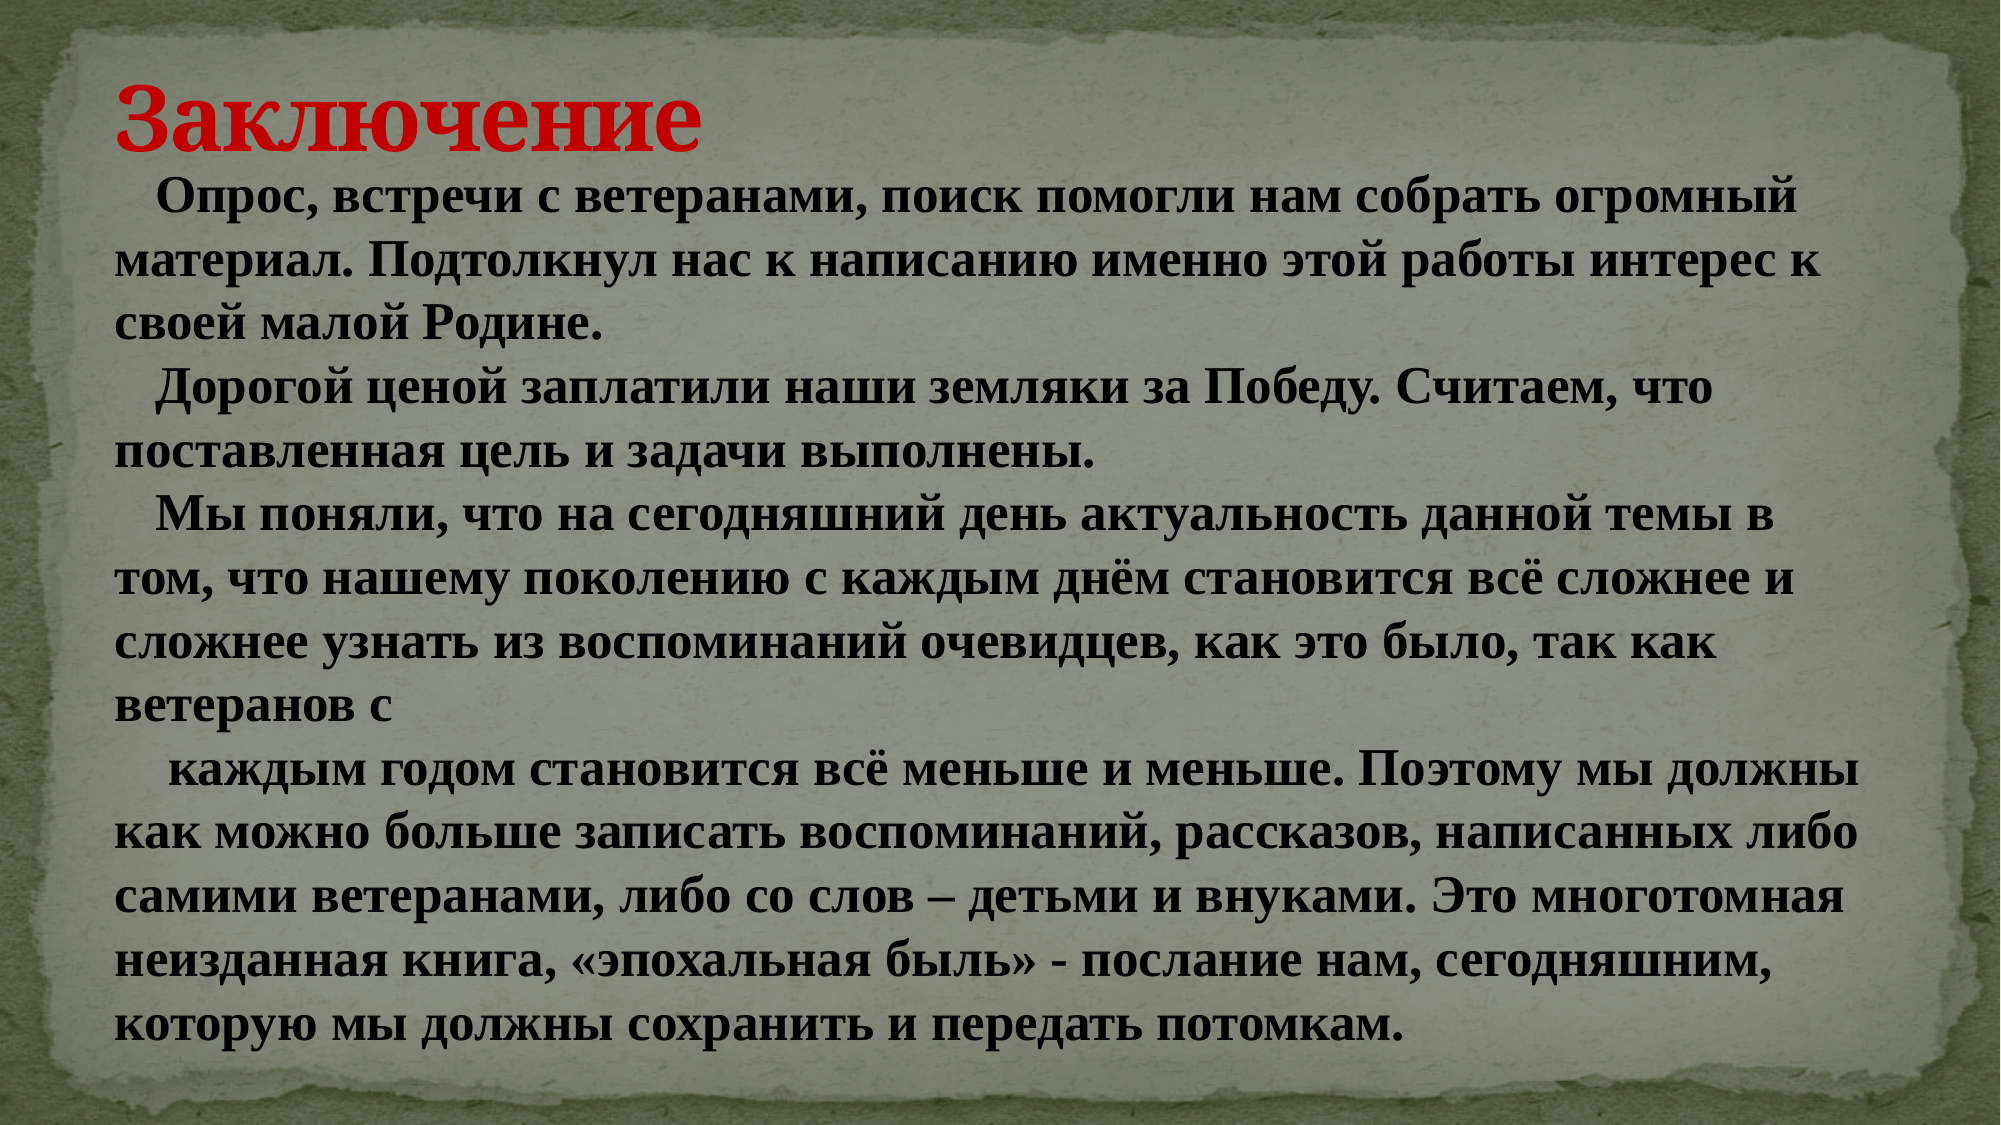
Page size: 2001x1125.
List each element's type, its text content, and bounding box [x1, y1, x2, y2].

title Заключение [99, 24, 1900, 177]
list Опрос, встречи с ветеранами, поиск помогли нам собрать огромный материал. Подтолкнул нас к написанию именно этой работы интерес к своей малой Родине. Дорогой ценой заплатили наши земляки за Победу. Считаем, что поставленная цель и задачи выполнены. Мы поняли, что на сегодняшний день актуальность данной темы в том, что нашему поколению с каждым днём становится всё сложнее и сложнее узнать из воспоминаний очевидцев, как это было, так как ветеранов с каждым годом становится всё меньше и меньше. Поэтому мы должны как можно больше записать воспоминаний, рассказов, написанных либо самими ветеранами, либо со слов – детьми и внуками. Это многотомная неизданная книга, «эпохальная быль» - послание нам, сегодняшним, которую мы должны сохранить и передать потомкам. [99, 177, 1900, 1100]
